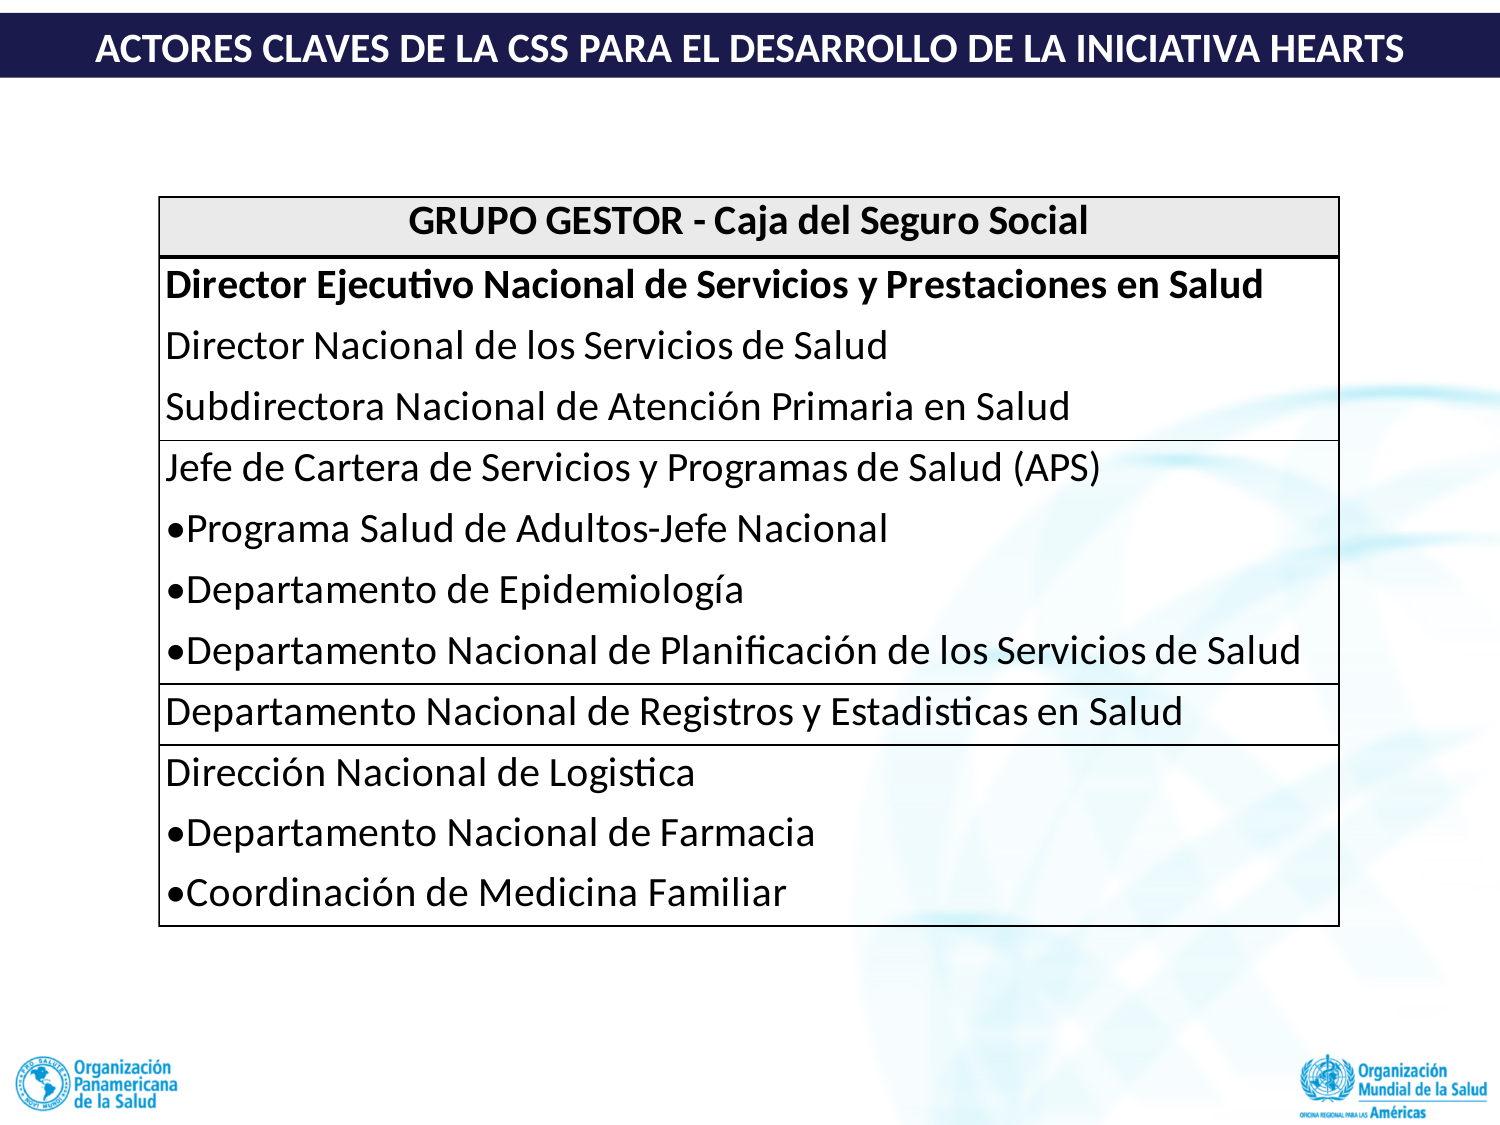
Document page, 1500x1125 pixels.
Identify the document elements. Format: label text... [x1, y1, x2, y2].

picture [0, 78, 1500, 1125]
text_box ACTORES CLAVES DE LA CSS PARA EL DESARROLLO DE LA INICIATIVA HEARTS [0, 12, 1500, 78]
picture [0, 0, 1500, 12]
